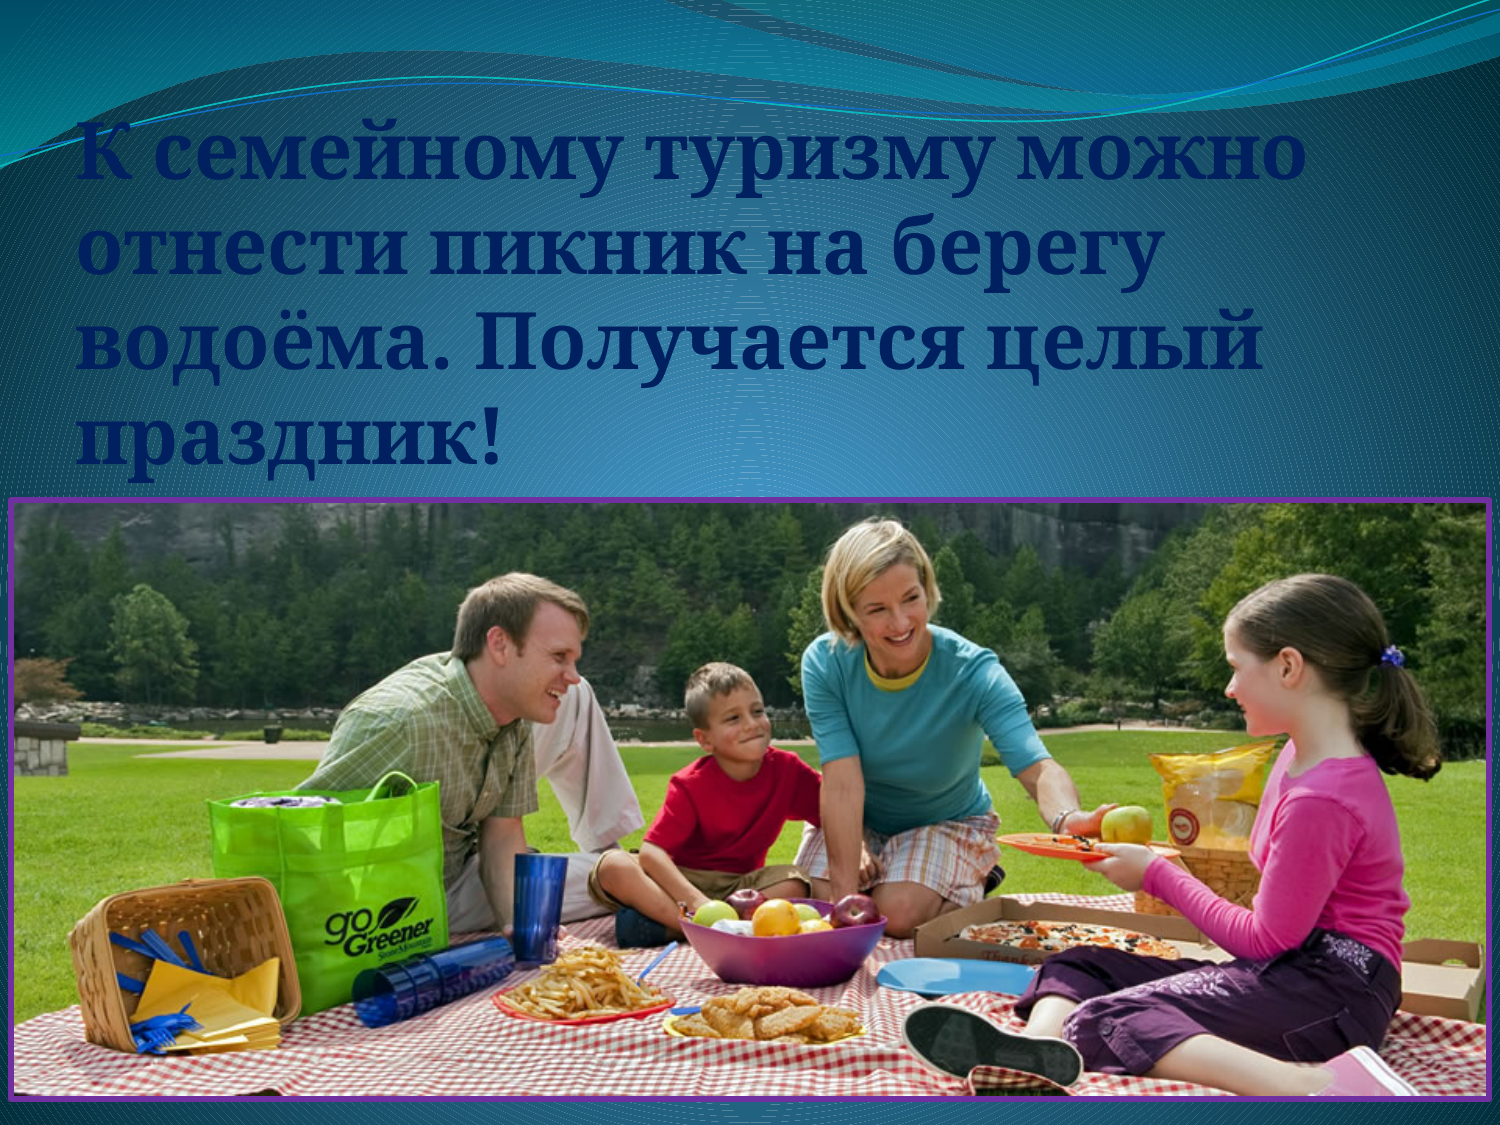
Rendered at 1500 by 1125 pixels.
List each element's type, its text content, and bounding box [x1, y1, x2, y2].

title К семейному туризму можно отнести пикник на берегу водоёма. Получается целый праздник! [75, 90, 1425, 481]
picture [13, 503, 1487, 1096]
